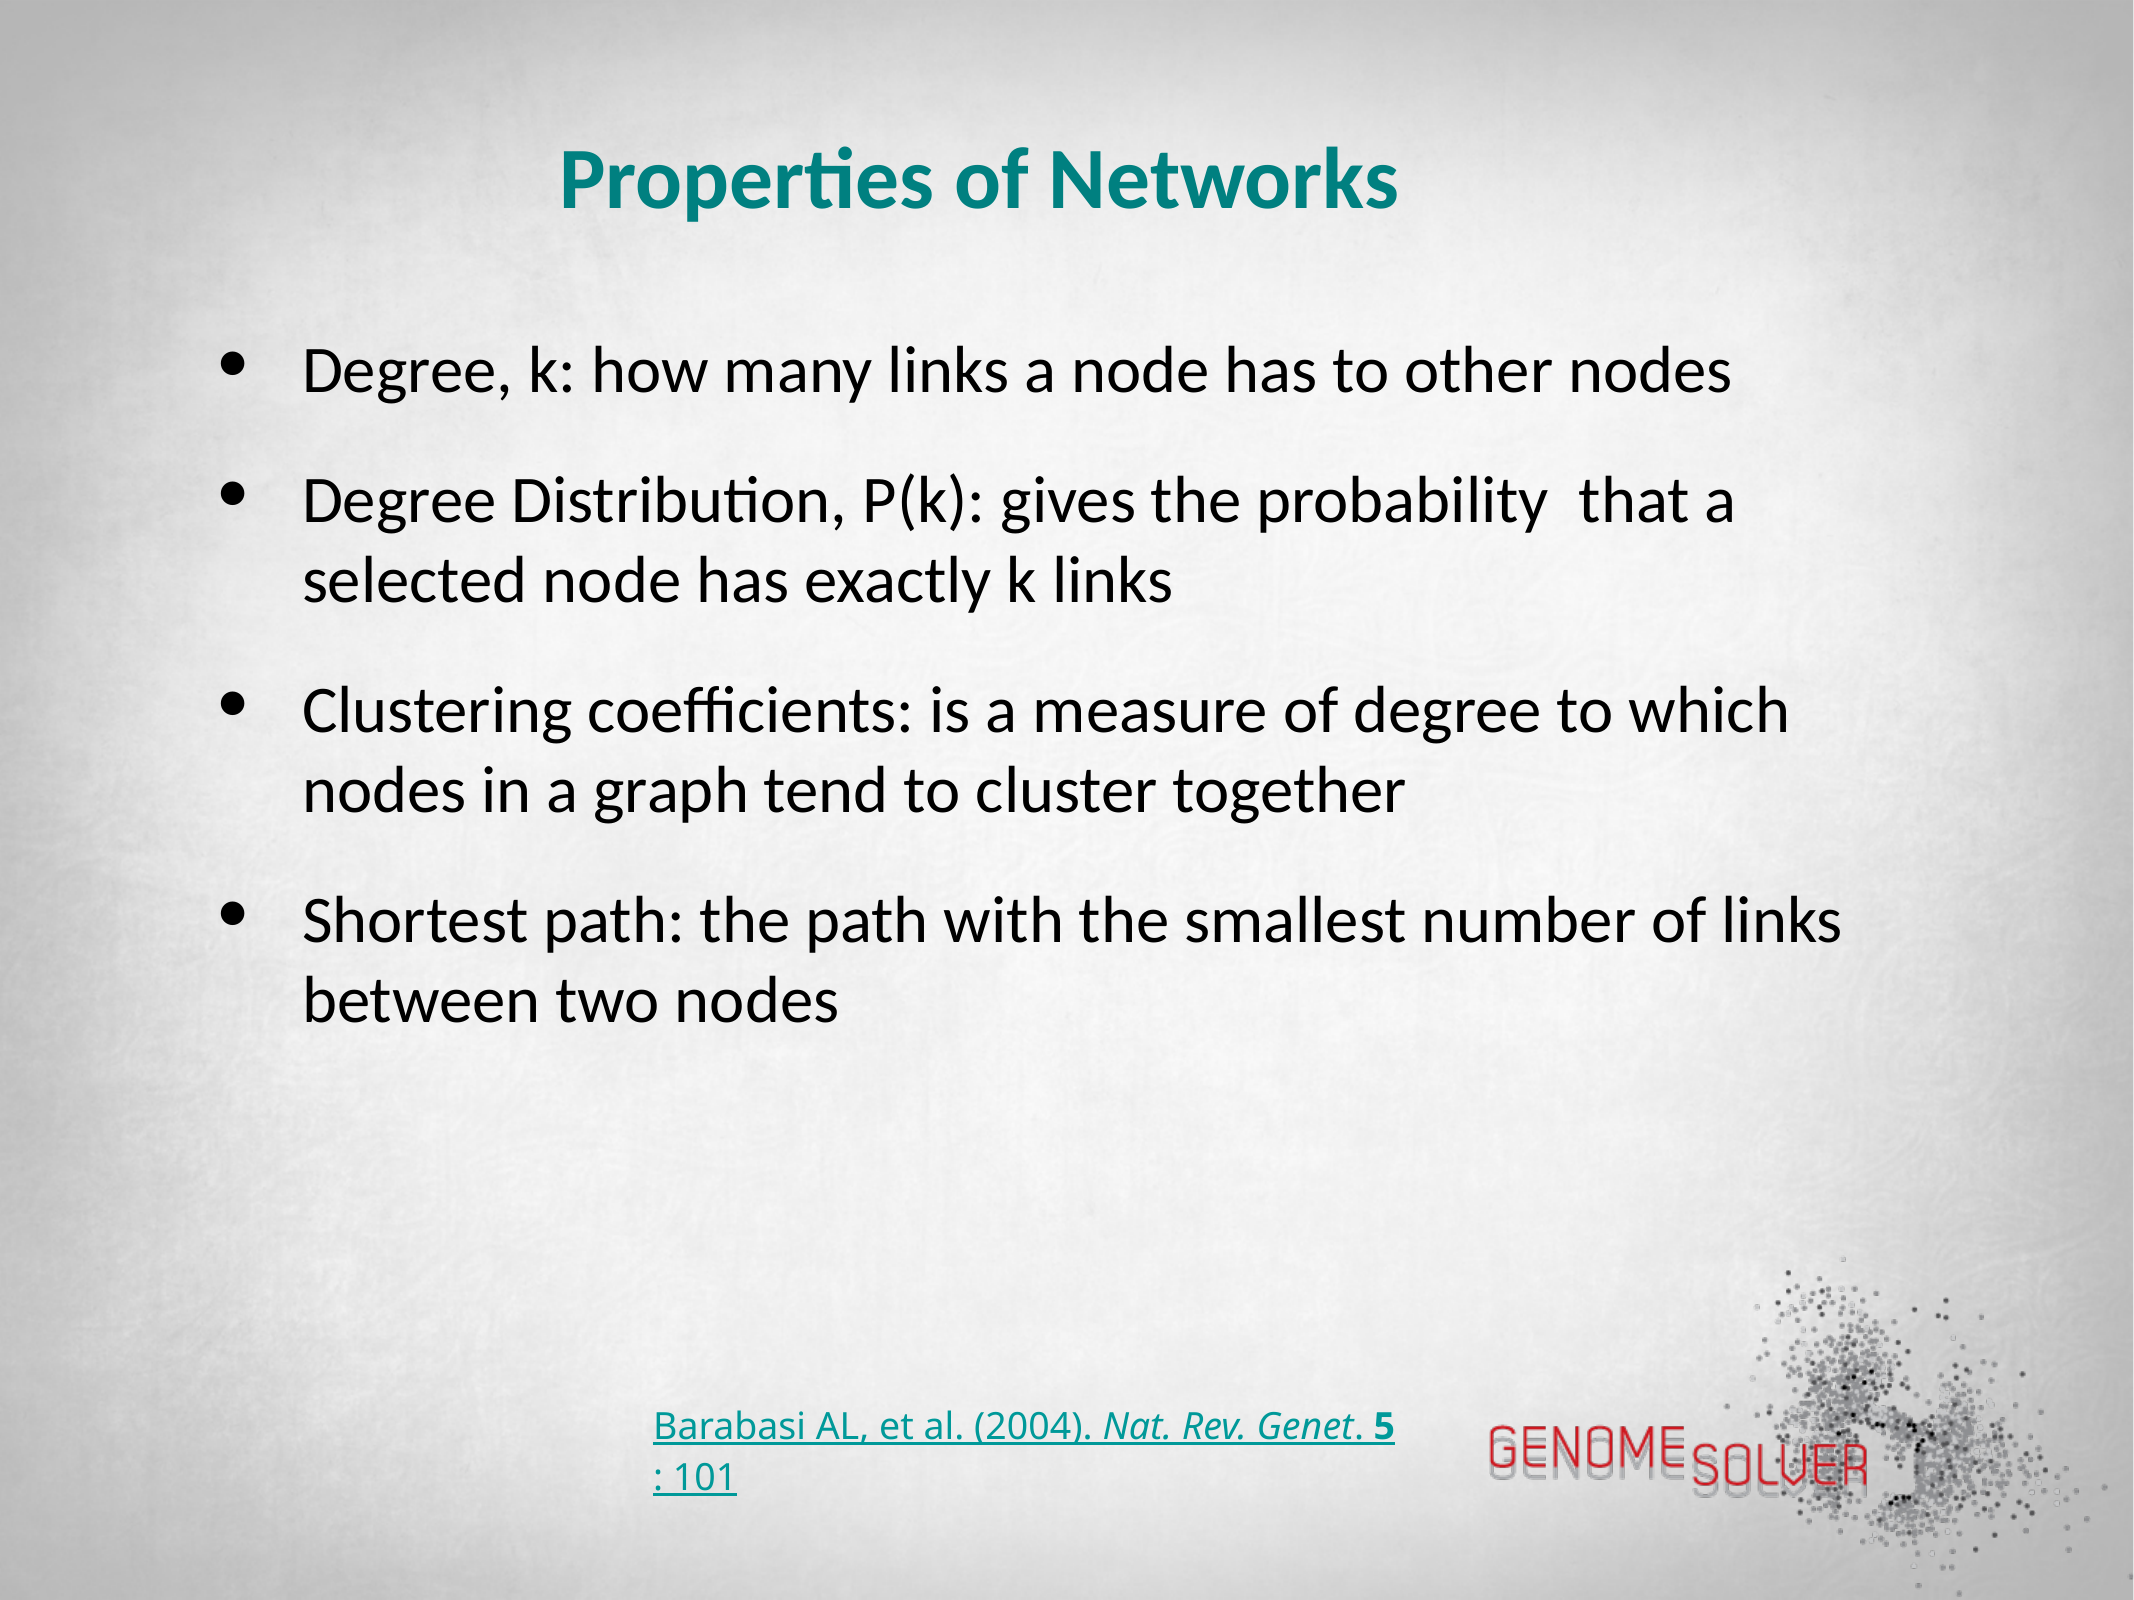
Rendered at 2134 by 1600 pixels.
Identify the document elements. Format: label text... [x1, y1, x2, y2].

text_box Barabasi AL, et al. (2004). Nat. Rev. Genet. 5: 101 [644, 1375, 1483, 1485]
text_box Properties of Networks [354, 112, 1605, 236]
text_box Degree, k: how many links a node has to other nodes Degree Distribution, P(k): gives the probability that a selected node has exactly k links Clustering coefficients: is a measure of degree to which nodes in a graph tend to cluster together Shortest path: the path with the smallest number of links between two nodes [208, 320, 1925, 1042]
picture [0, 0, 2134, 1600]
